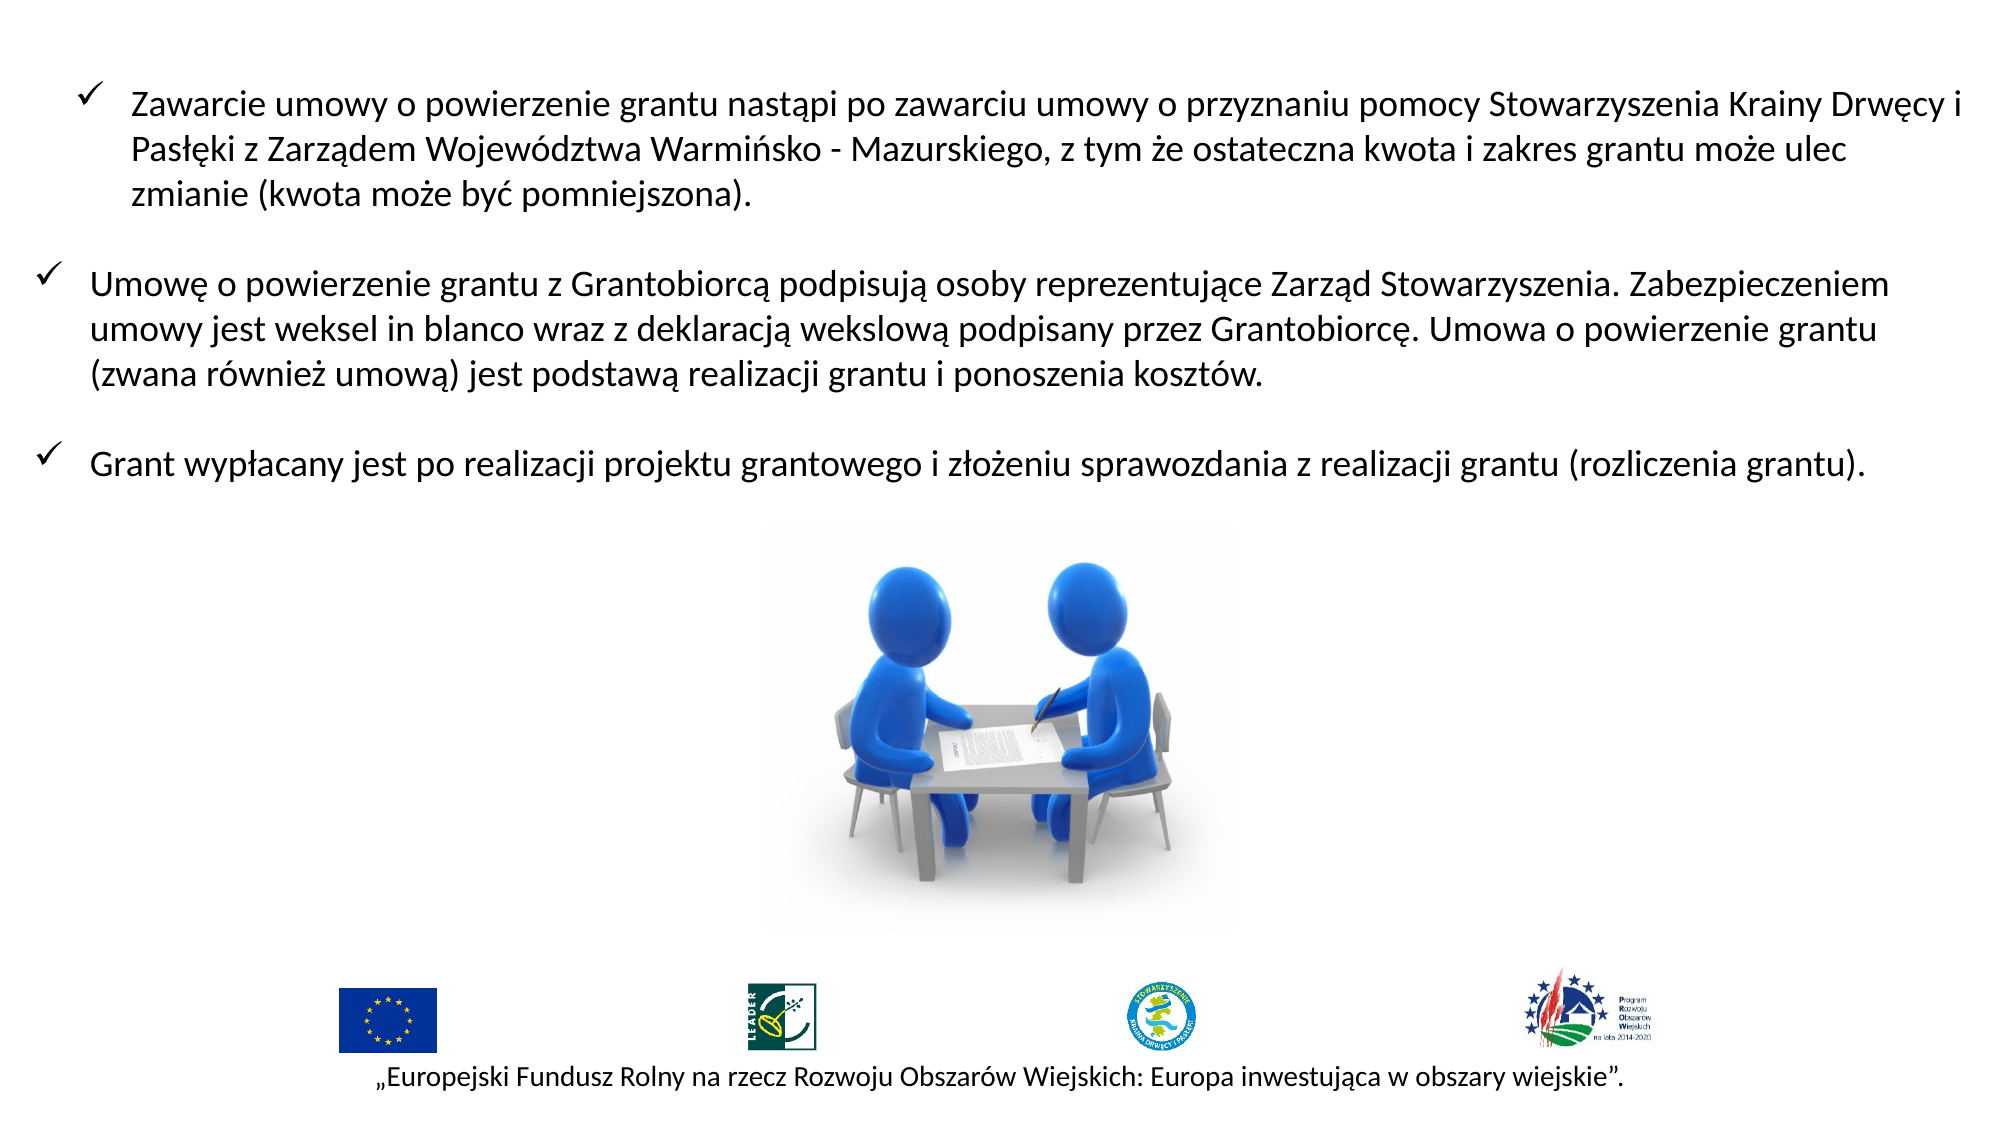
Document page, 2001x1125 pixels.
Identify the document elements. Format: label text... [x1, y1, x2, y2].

picture [1126, 981, 1196, 1051]
picture [1169, 1021, 1196, 1051]
picture [1518, 961, 1661, 1055]
text_box „Europejski Fundusz Rolny na rzecz Rozwoju Obszarów Wiejskich: Europa inwestująca w obszary wiejskie”. [154, 1050, 1846, 1100]
picture [339, 988, 437, 1054]
picture [764, 525, 1236, 933]
picture [747, 983, 817, 1051]
text_box Zawarcie umowy o powierzenie grantu nastąpi po zawarciu umowy o przyznaniu pomocy Stowarzyszenia Krainy Drwęcy i Pasłęki z Zarządem Województwa Warmińsko - Mazurskiego, z tym że ostateczna kwota i zakres grantu może ulec zmianie (kwota może być pomniejszona). Umowę o powierzenie grantu z Grantobiorcą podpisują osoby reprezentujące Zarząd Stowarzyszenia. Zabezpieczeniem umowy jest weksel in blanco wraz z deklaracją wekslową podpisany przez Grantobiorcę. Umowa o powierzenie grantu (zwana również umową) jest podstawą realizacji grantu i ponoszenia kosztów. Grant wypłacany jest po realizacji projektu grantowego i złożeniu sprawozdania z realizacji grantu (rozliczenia grantu). [0, 71, 1979, 492]
